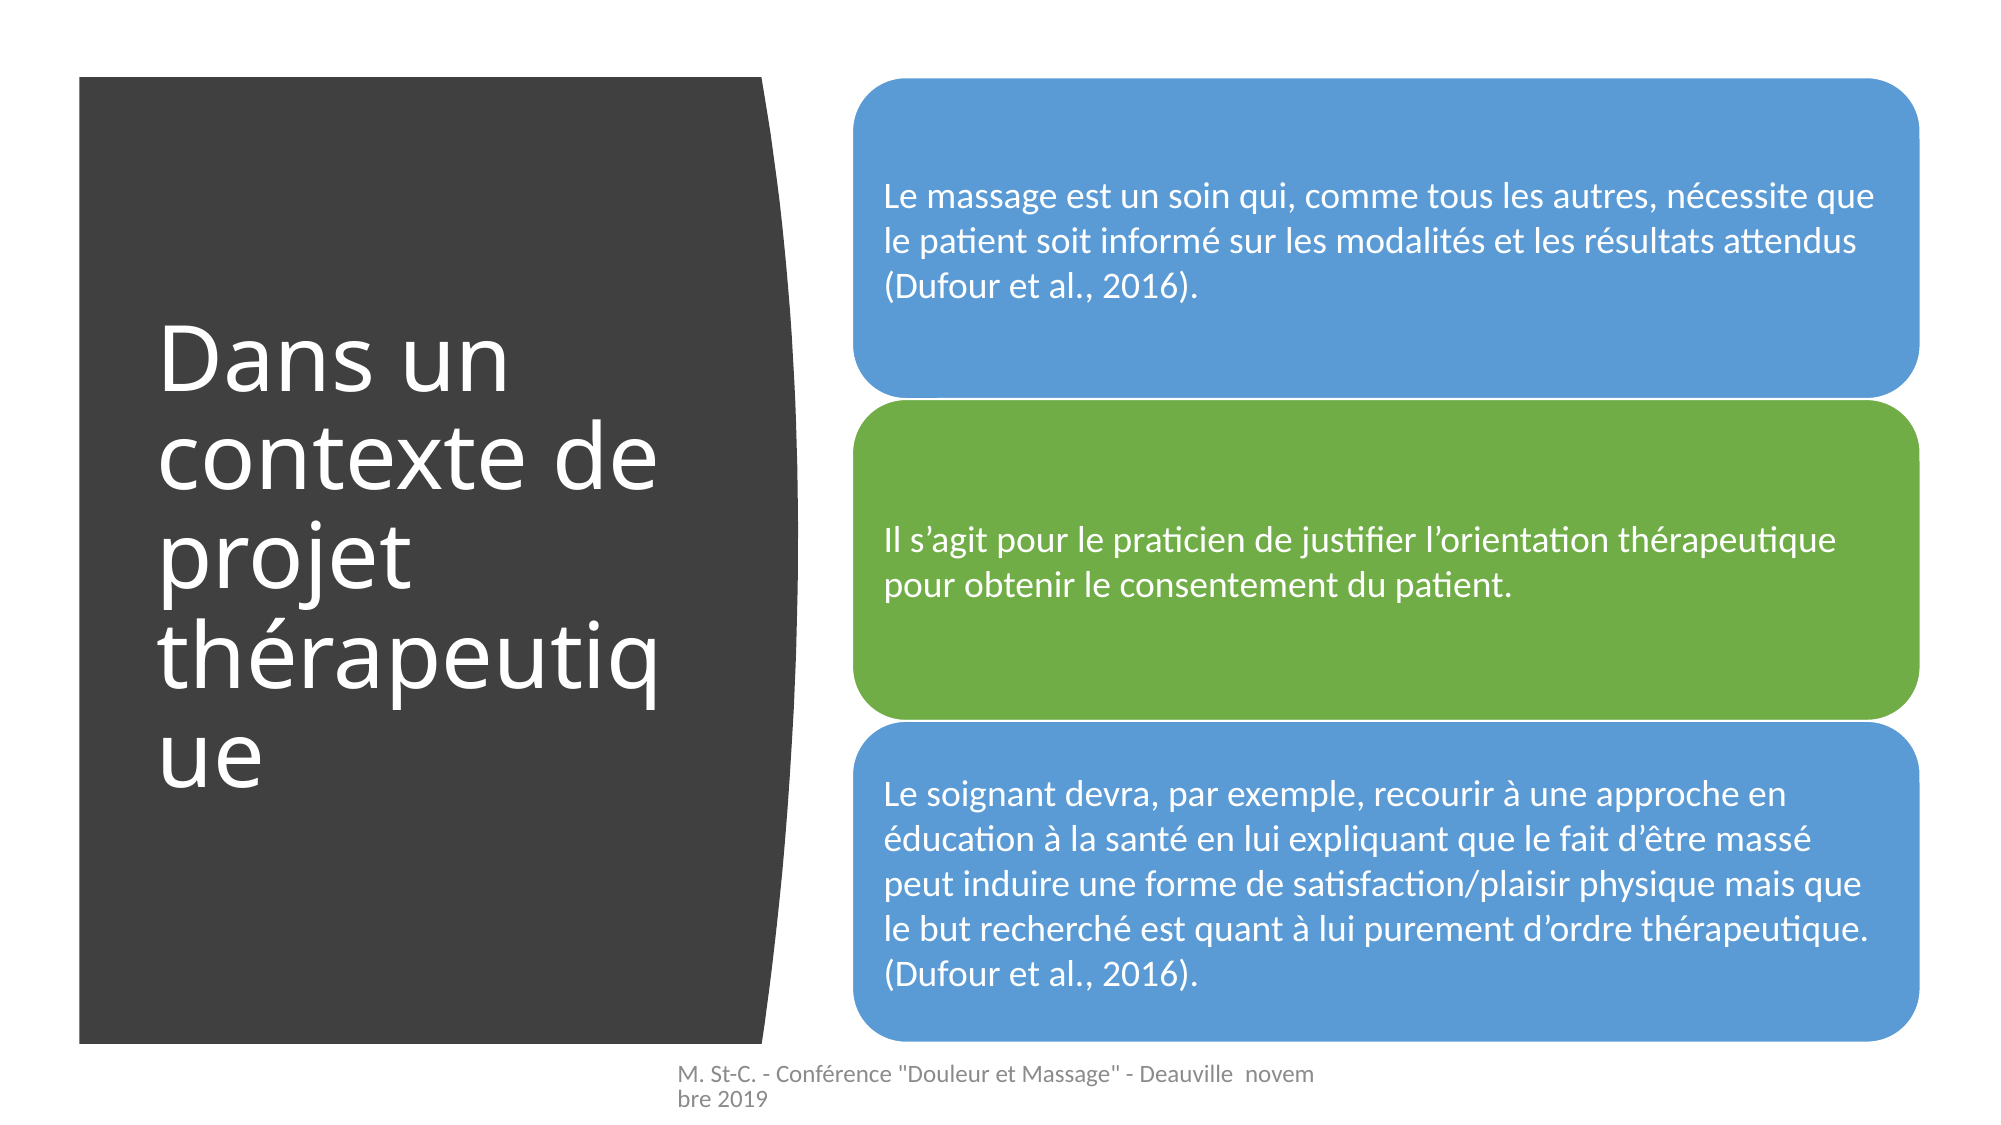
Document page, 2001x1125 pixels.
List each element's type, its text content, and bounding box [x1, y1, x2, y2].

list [852, 77, 1921, 1043]
title Dans un contexte de projet thérapeutique [141, 166, 702, 953]
footer M. St-C. - Conférence "Douleur et Massage" - Deauville novembre 2019 [662, 1042, 1338, 1103]
text_box [78, 76, 800, 1045]
